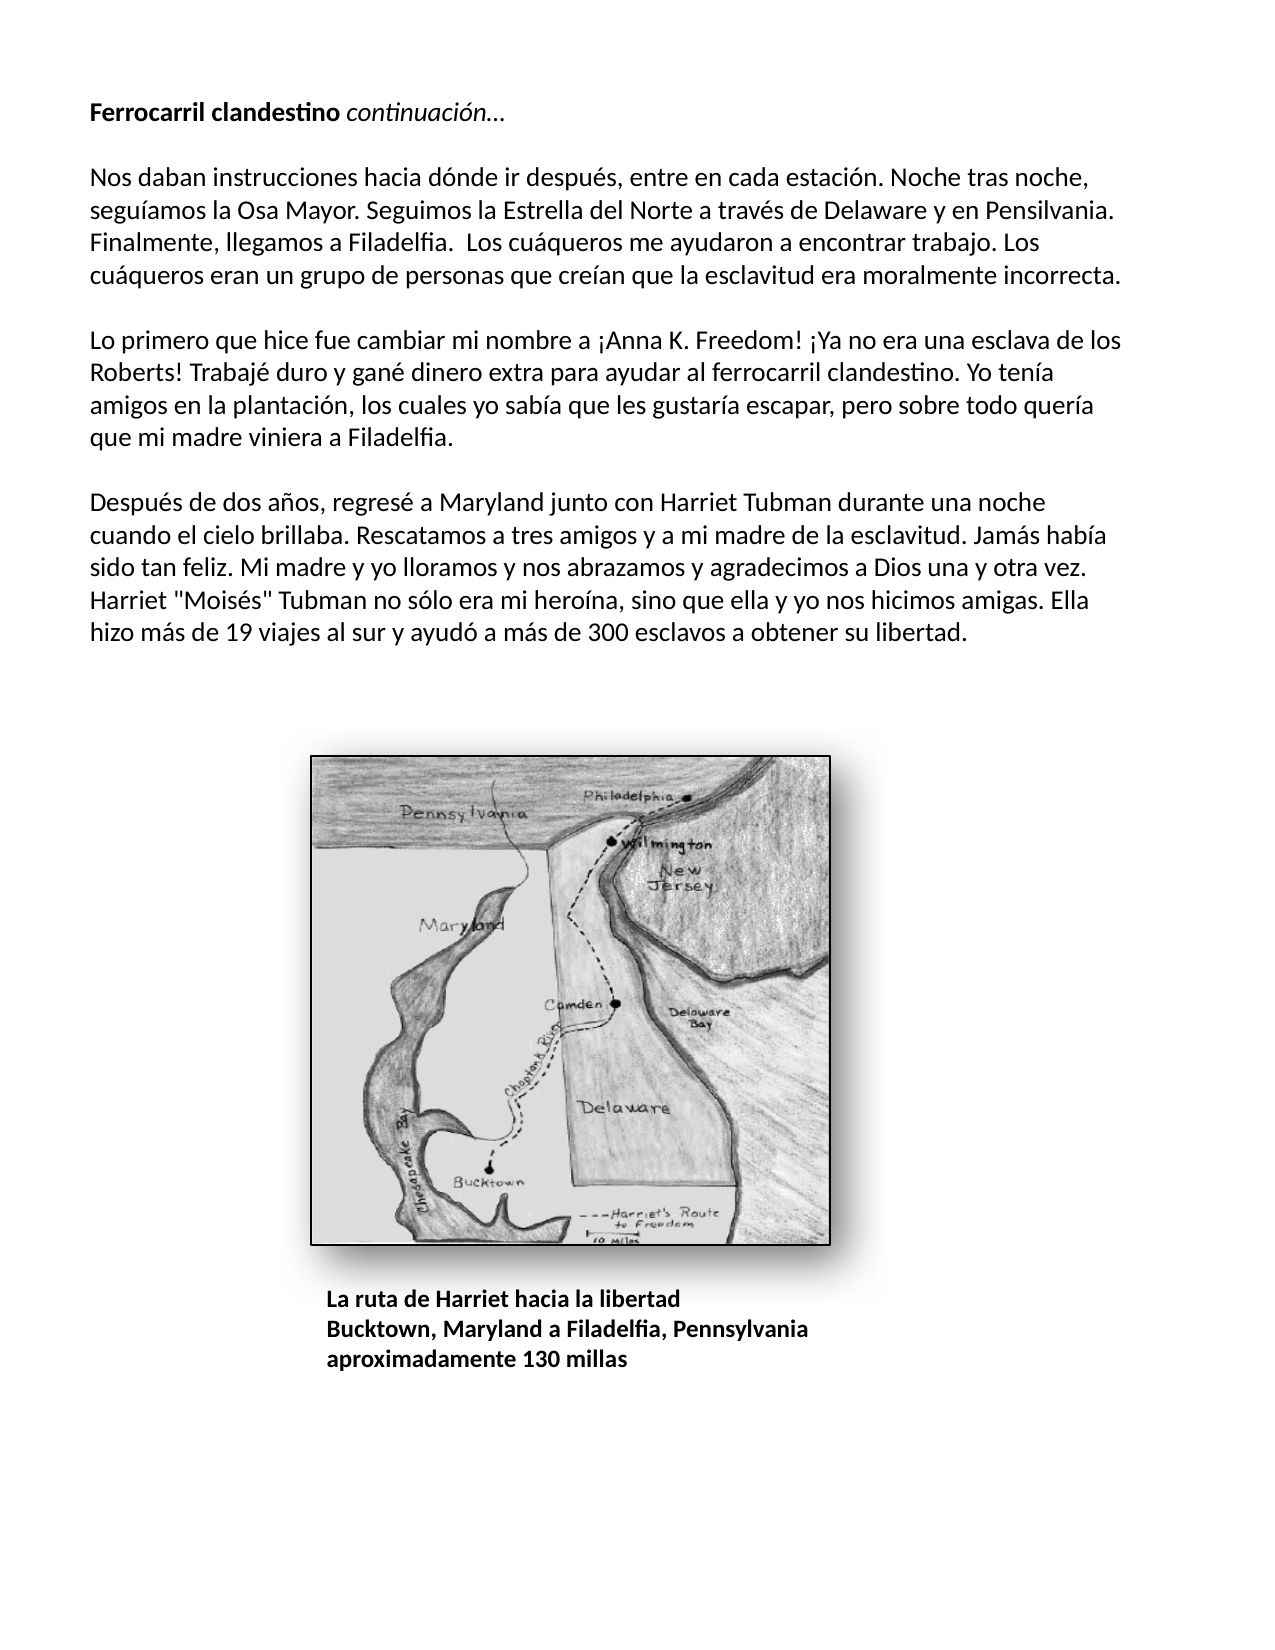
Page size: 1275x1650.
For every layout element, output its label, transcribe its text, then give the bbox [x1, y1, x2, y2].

text_box Ferrocarril clandestino continuación… Nos daban instrucciones hacia dónde ir después, entre en cada estación. Noche tras noche, seguíamos la Osa Mayor. Seguimos la Estrella del Norte a través de Delaware y en Pensilvania. Finalmente, llegamos a Filadelfia. Los cuáqueros me ayudaron a encontrar trabajo. Los cuáqueros eran un grupo de personas que creían que la esclavitud era moralmente incorrecta. Lo primero que hice fue cambiar mi nombre a ¡Anna K. Freedom! ¡Ya no era una esclava de los Roberts! Trabajé duro y gané dinero extra para ayudar al ferrocarril clandestino. Yo tenía amigos en la plantación, los cuales yo sabía que les gustaría escapar, pero sobre todo quería que mi madre viniera a Filadelfia. Después de dos años, regresé a Maryland junto con Harriet Tubman durante una noche cuando el cielo brillaba. Rescatamos a tres amigos y a mi madre de la esclavitud. Jamás había sido tan feliz. Mi madre y yo lloramos y nos abrazamos y agradecimos a Dios una y otra vez. Harriet "Moisés" Tubman no sólo era mi heroína, sino que ella y yo nos hicimos amigas. Ella hizo más de 19 viajes al sur y ayudó a más de 300 esclavos a obtener su libertad. [74, 87, 1138, 655]
picture [311, 756, 829, 1245]
text_box La ruta de Harriet hacia la libertad Bucktown, Maryland a Filadelfia, Pennsylvania aproximadamente 130 millas [311, 1279, 829, 1369]
